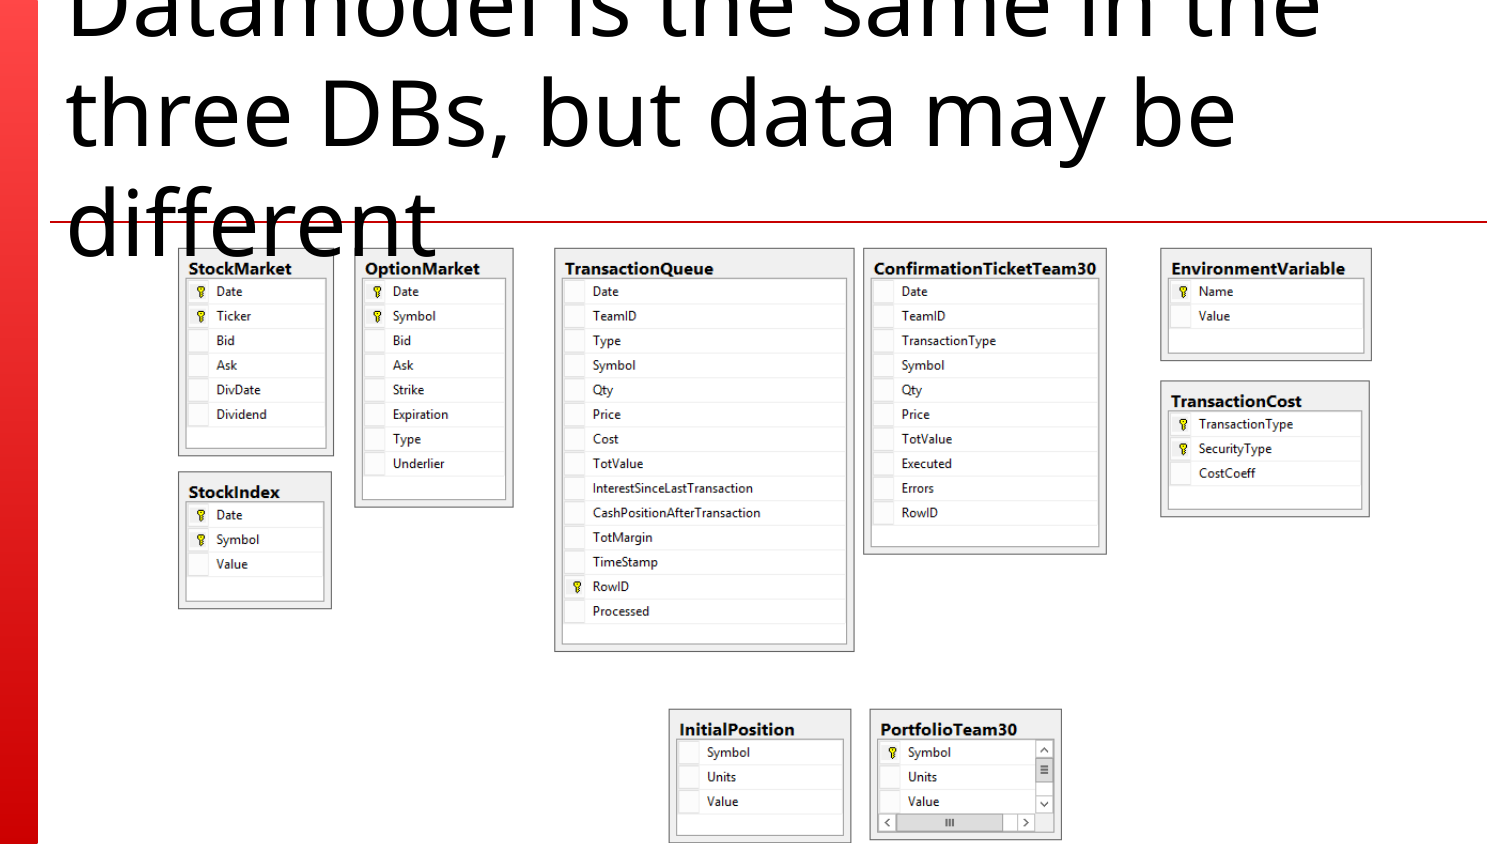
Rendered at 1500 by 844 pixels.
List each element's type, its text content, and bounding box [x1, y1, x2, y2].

title Datamodel is the same in the three DBs, but data may be different [50, 9, 1488, 210]
picture [162, 242, 1388, 843]
